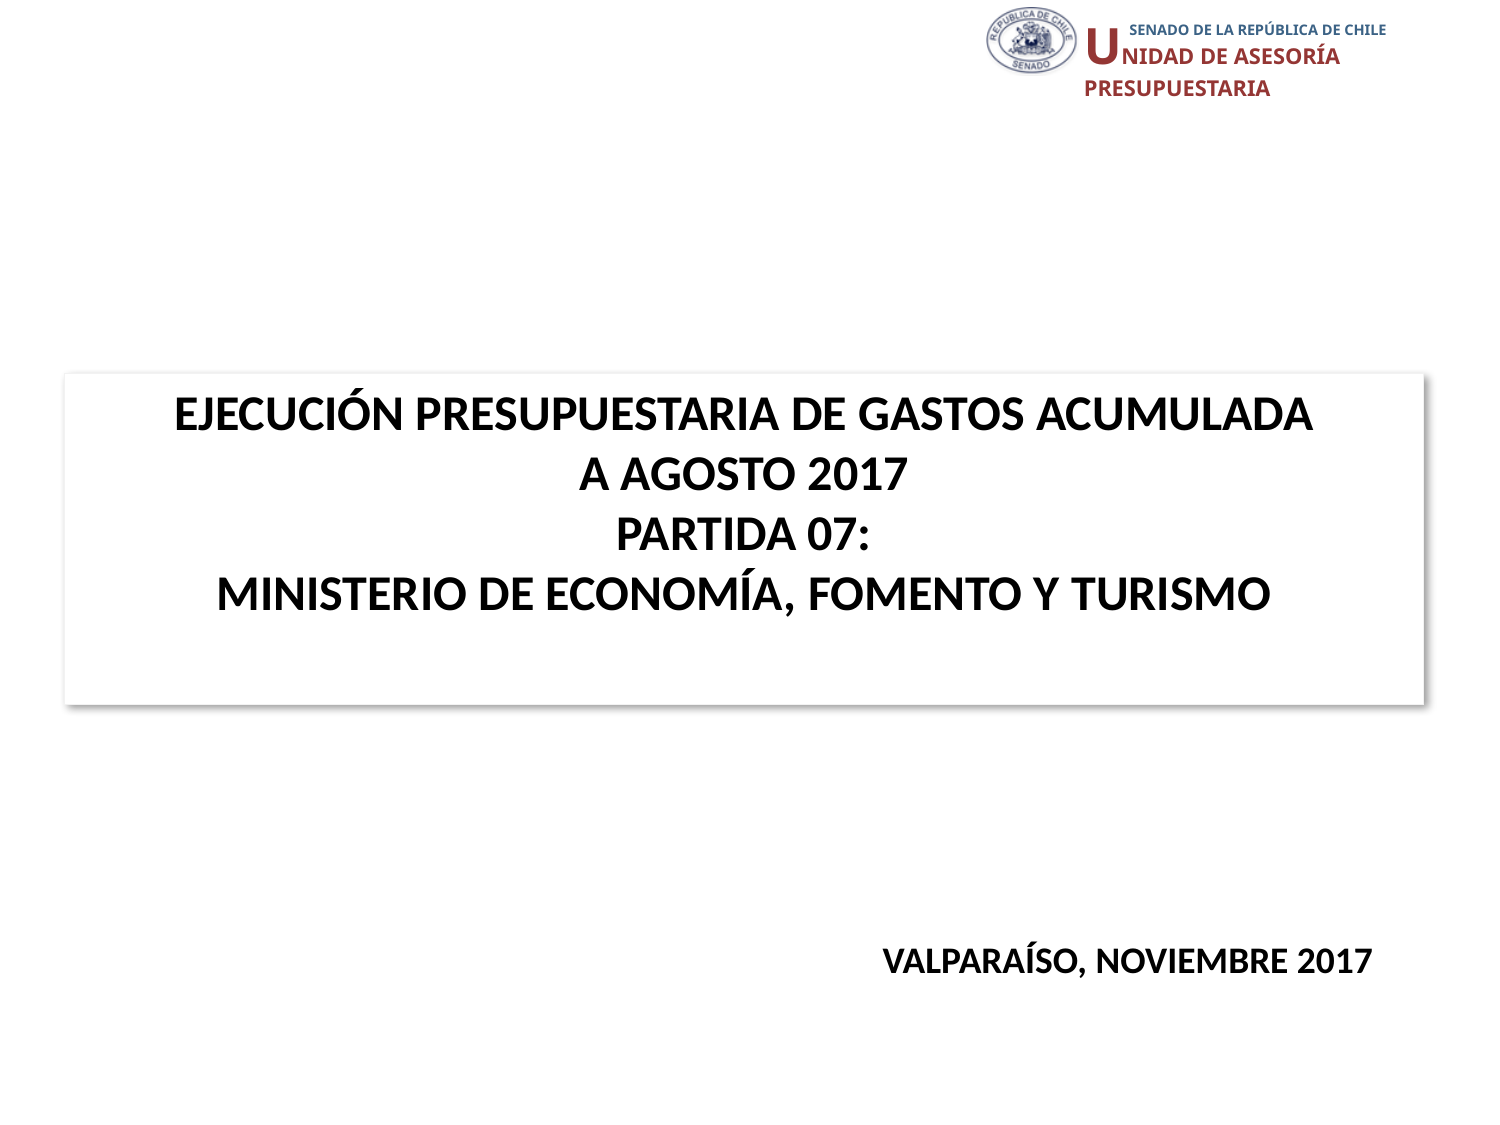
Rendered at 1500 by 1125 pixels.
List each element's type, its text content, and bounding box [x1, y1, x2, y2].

title EJECUCIÓN PRESUPUESTARIA DE GASTOS ACUMULADA A AGOSTO 2017 PARTIDA 07: MINISTERIO DE ECONOMÍA, FOMENTO Y TURISMO [64, 373, 1424, 705]
picture [986, 7, 1079, 76]
text_box VALPARAÍSO, NOVIEMBRE 2017 [643, 928, 1388, 989]
